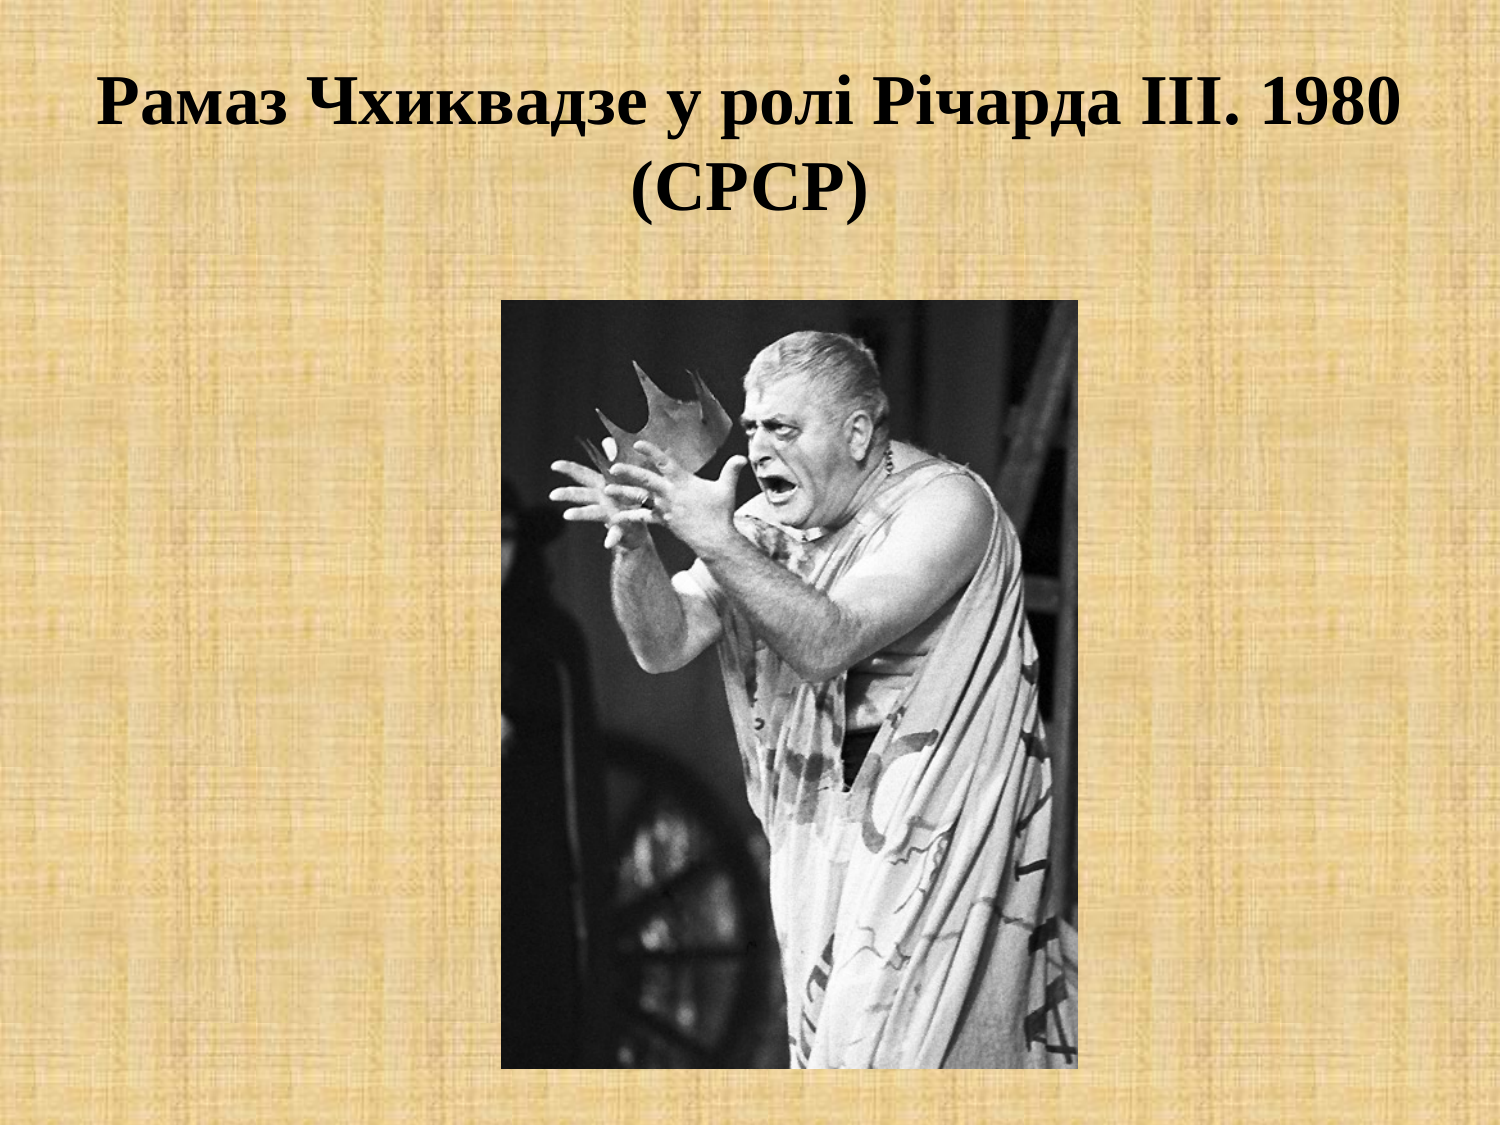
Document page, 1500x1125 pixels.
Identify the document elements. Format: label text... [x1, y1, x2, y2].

title Рамаз Чхиквадзе у ролі Річарда III. 1980 (СРСР) [41, 45, 1459, 233]
picture [0, 0, 1500, 1125]
